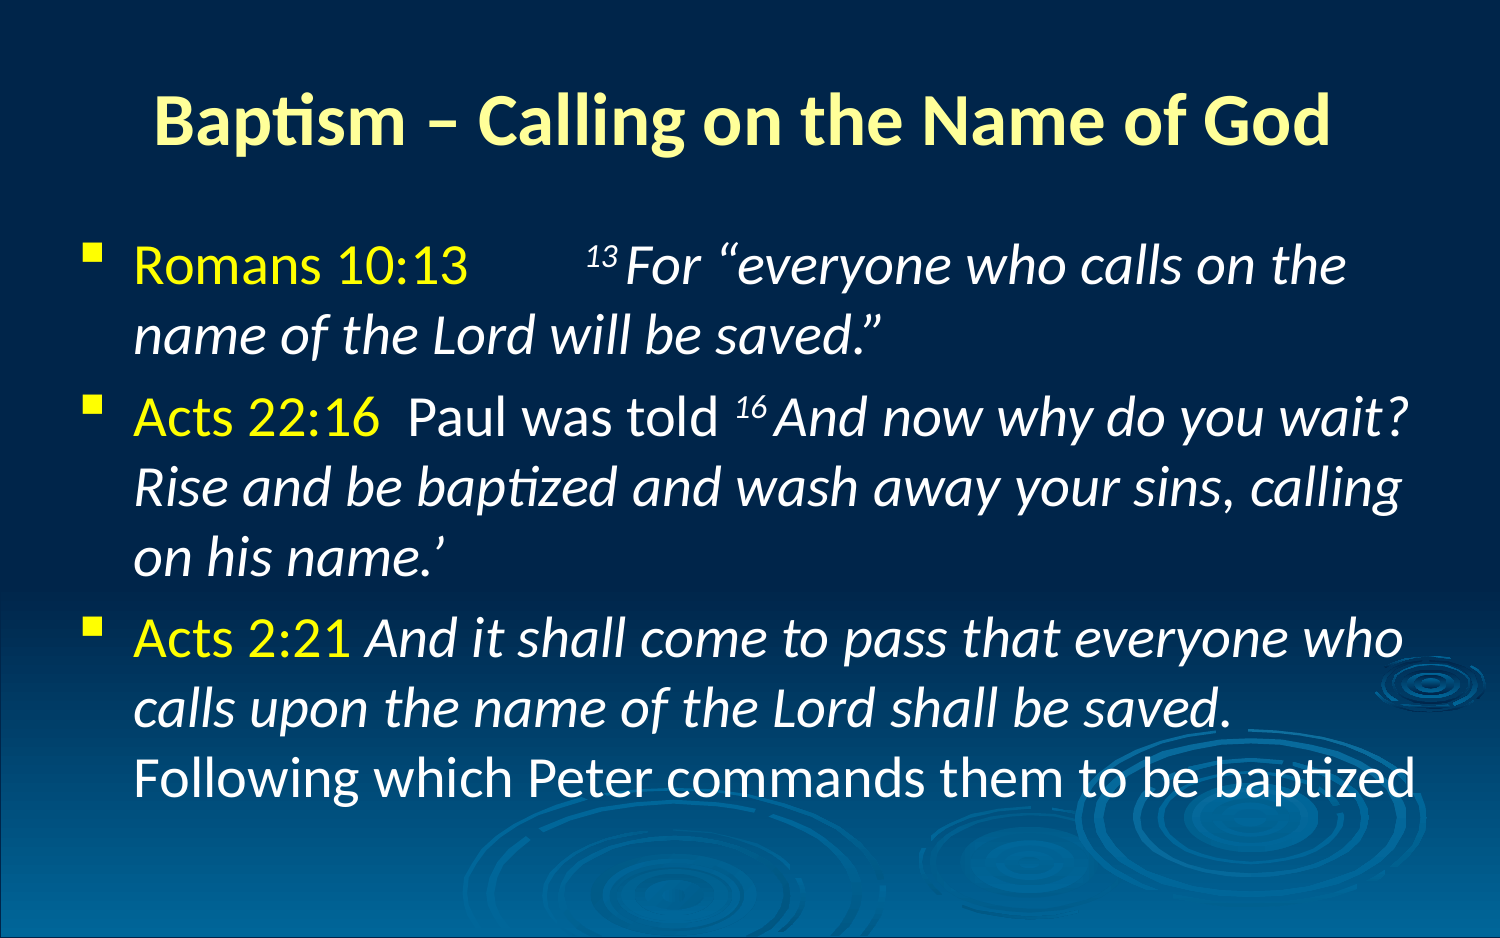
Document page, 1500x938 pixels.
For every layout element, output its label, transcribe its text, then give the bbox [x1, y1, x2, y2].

list Romans 10:13 13 For “everyone who calls on the name of the Lord will be saved.” Acts 22:16 Paul was told 16 And now why do you wait? Rise and be baptized and wash away your sins, calling on his name.’ Acts 2:21 And it shall come to pass that everyone who calls upon the name of the Lord shall be saved. Following which Peter commands them to be baptized [62, 218, 1451, 707]
title Baptism – Calling on the Name of God [24, 37, 1463, 194]
